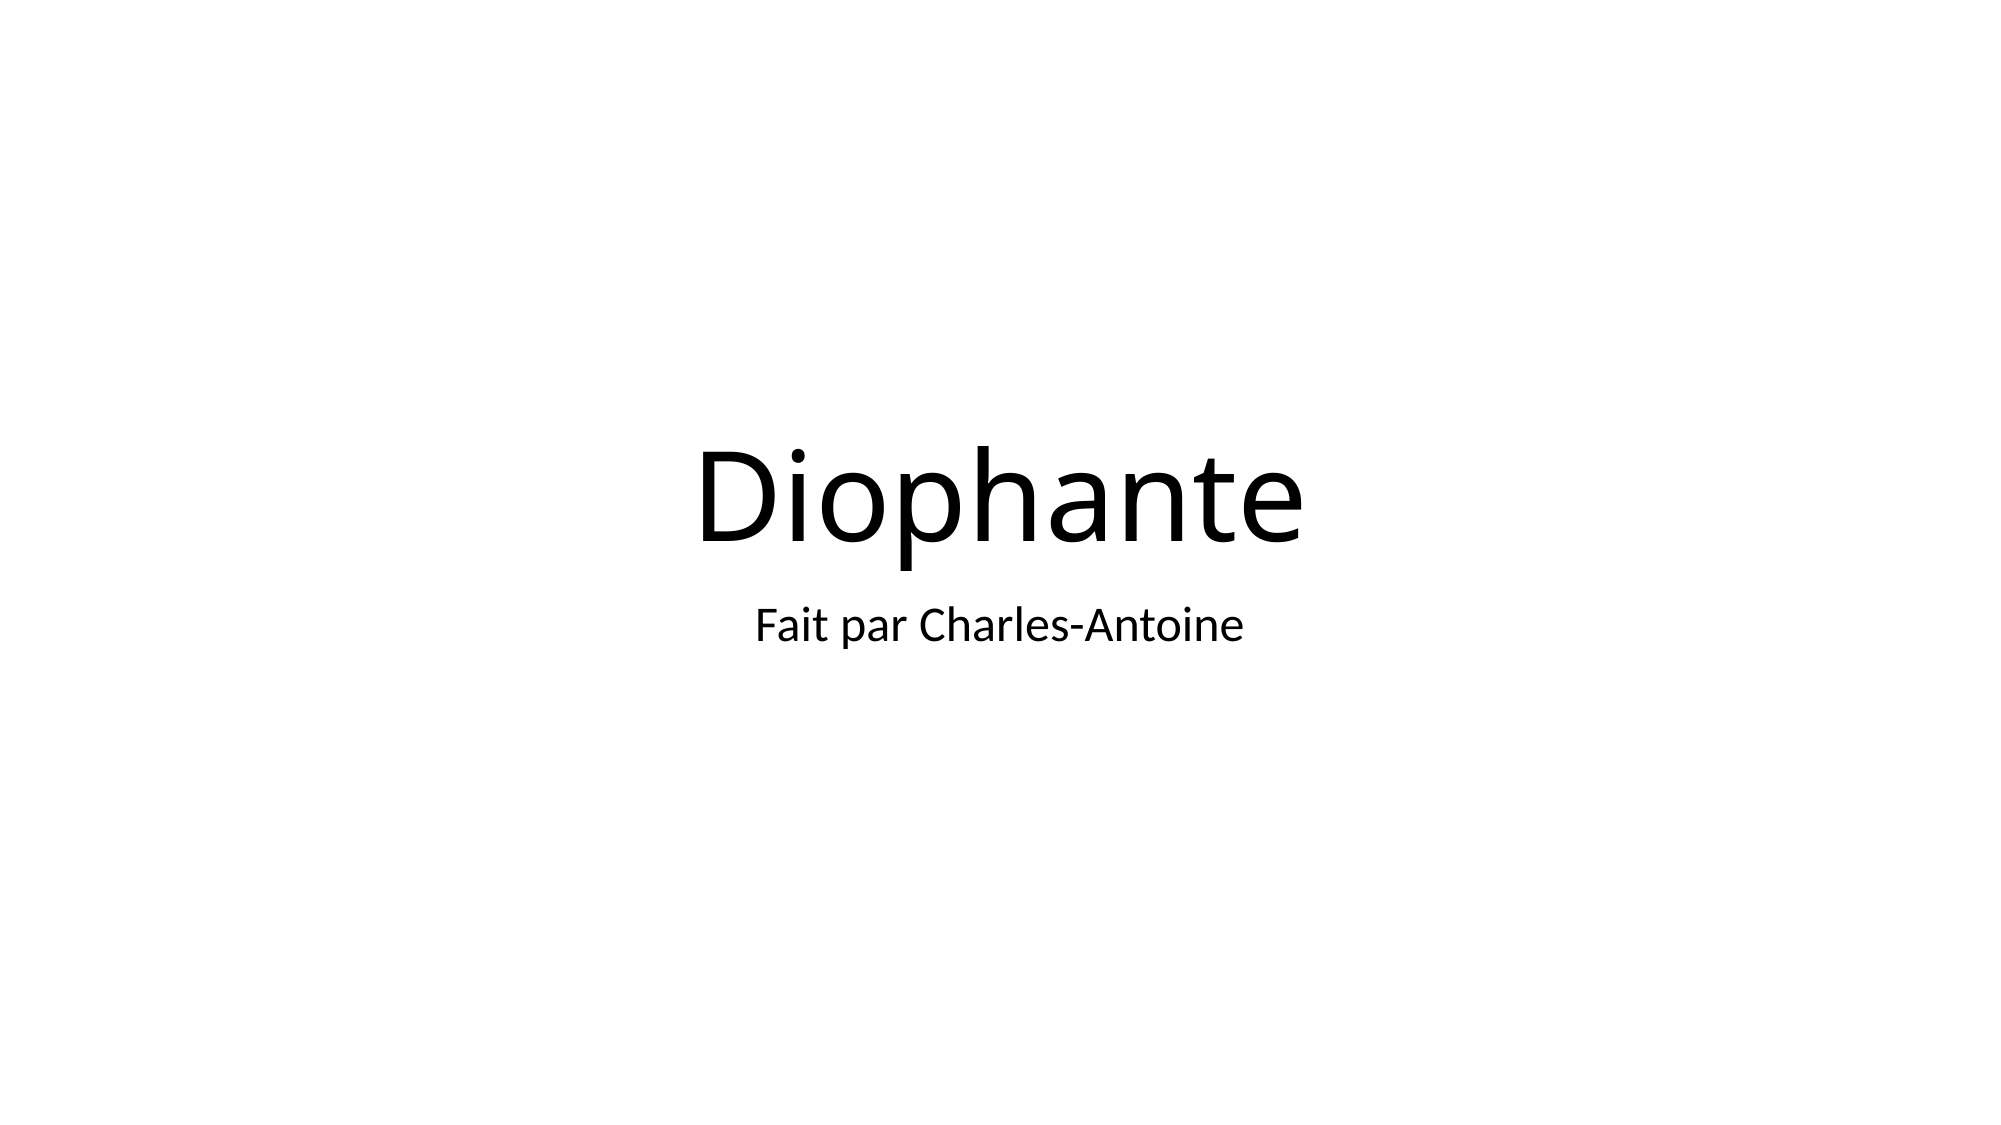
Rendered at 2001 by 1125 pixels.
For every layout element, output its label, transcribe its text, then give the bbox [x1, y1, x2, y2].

subtitle Fait par Charles-Antoine [249, 590, 1750, 863]
title Diophante [249, 184, 1750, 576]
